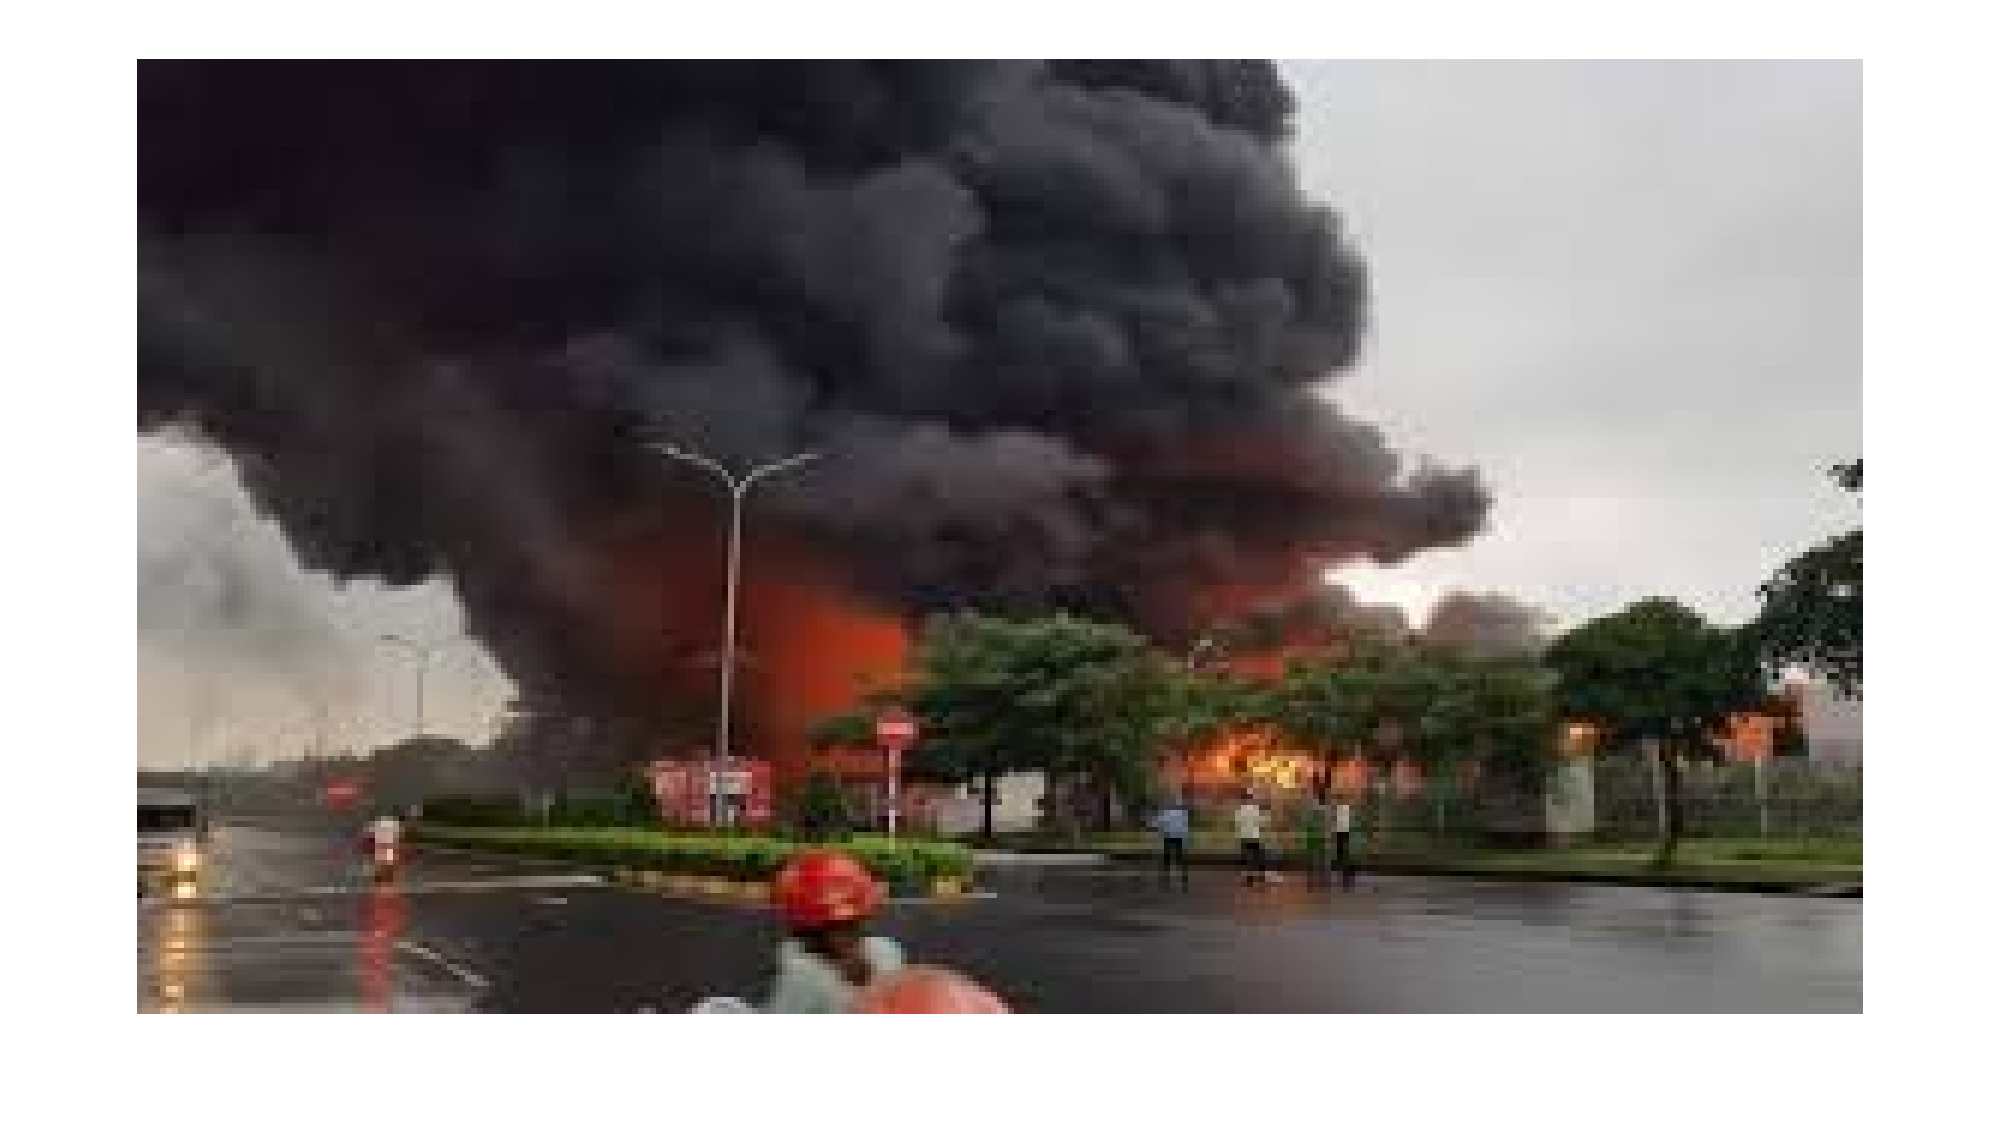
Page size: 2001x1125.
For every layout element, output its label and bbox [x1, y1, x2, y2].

picture [137, 59, 1863, 1014]
